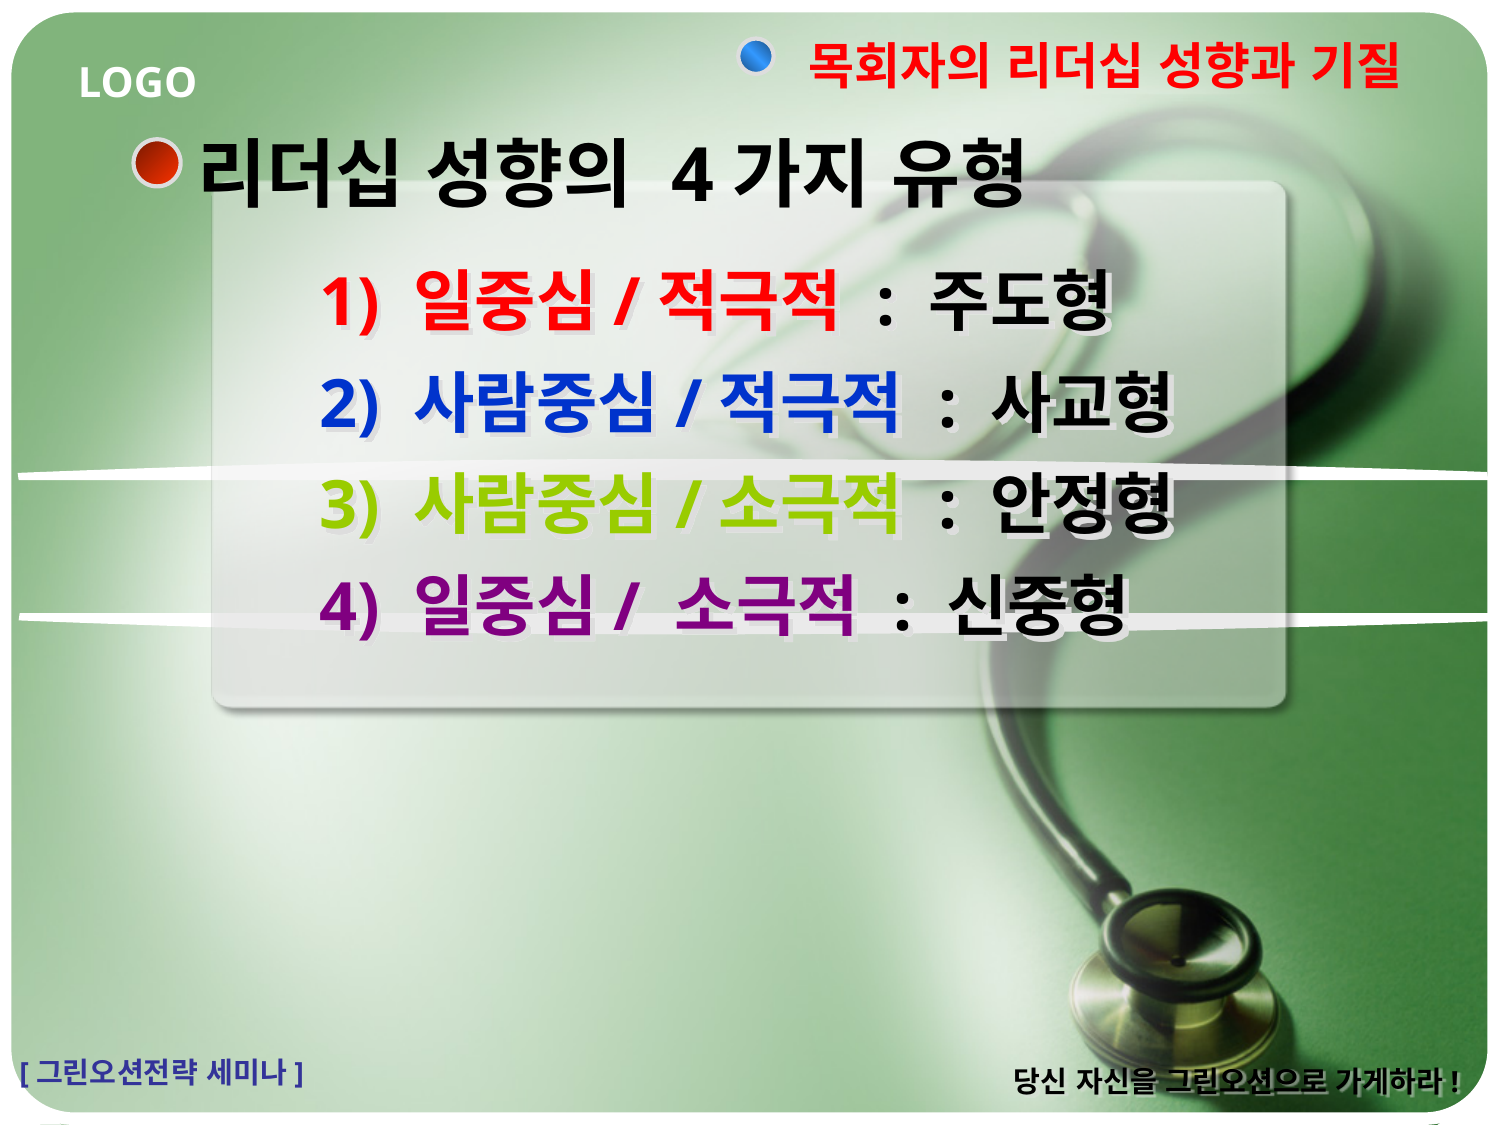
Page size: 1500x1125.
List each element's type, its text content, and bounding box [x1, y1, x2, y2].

text_box 당신 자신을 그린오션으로 가게하라! [999, 1055, 1474, 1106]
text_box [그린오션전략 세미나] [4, 1046, 320, 1097]
text_box 목회자의 리더십 성향과 기질 [794, 26, 1418, 102]
picture [12, 13, 1487, 1112]
text_box [133, 139, 155, 187]
text_box [738, 38, 774, 74]
